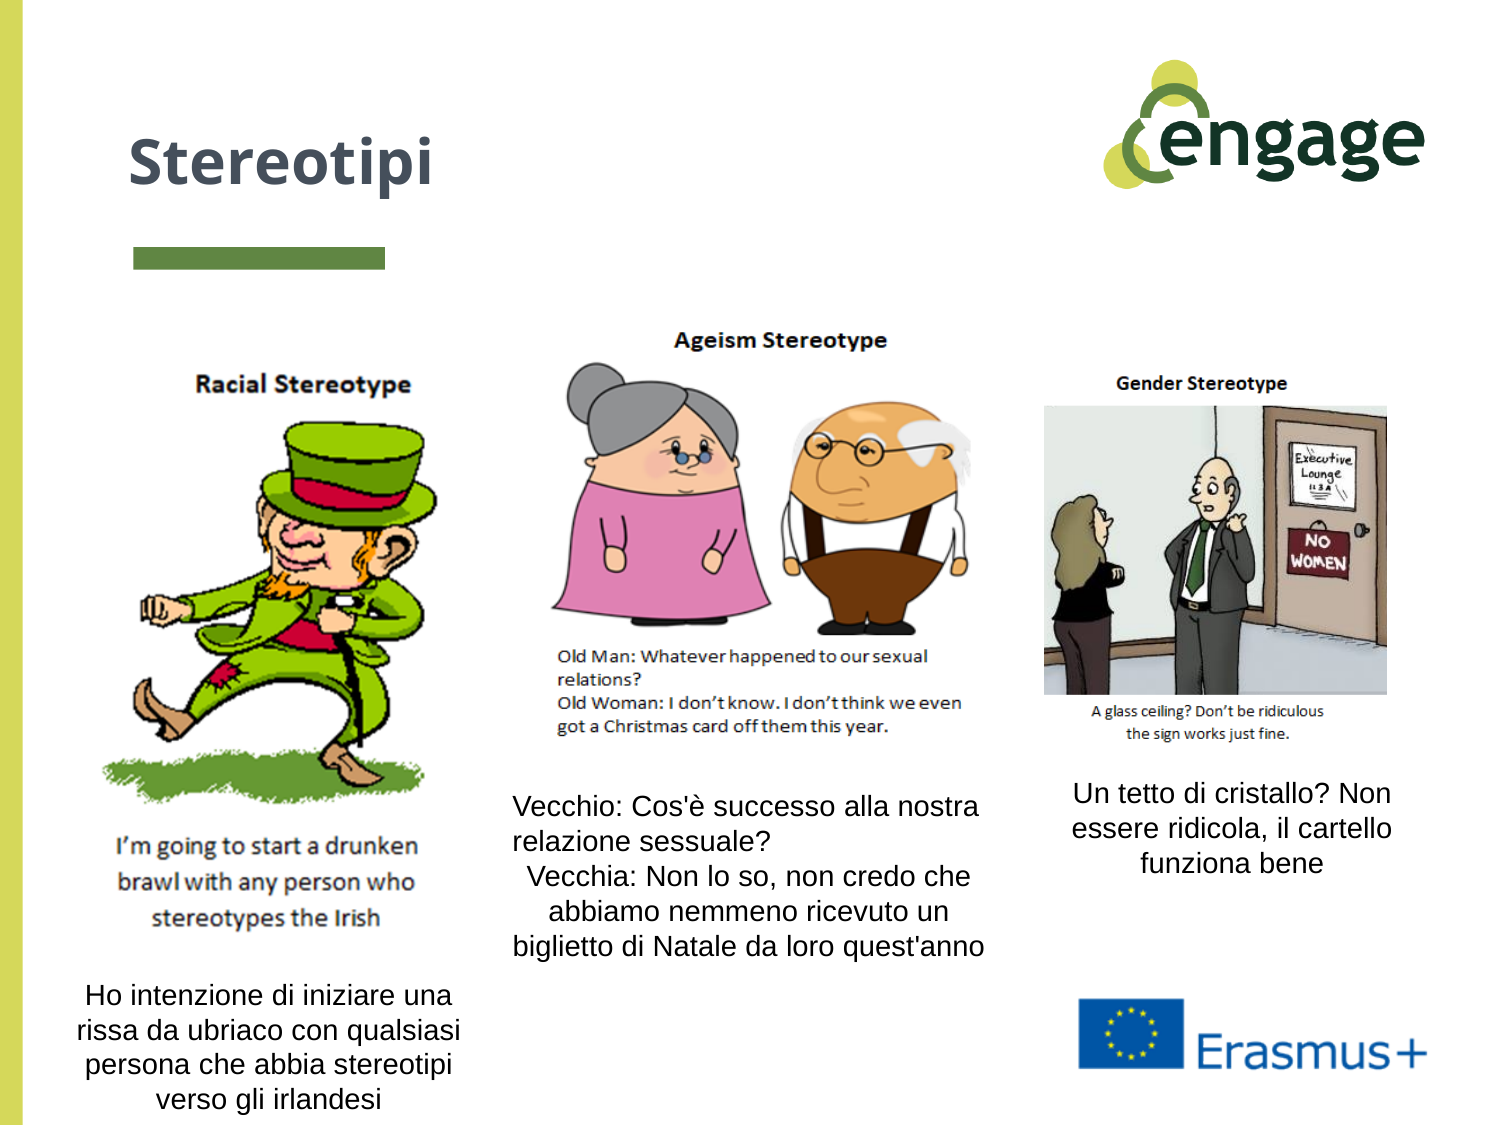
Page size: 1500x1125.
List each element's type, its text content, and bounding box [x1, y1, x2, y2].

picture [1058, 978, 1448, 1090]
picture [549, 322, 976, 744]
title Stereotipi [113, 0, 1387, 212]
text_box Un tetto di cristallo? Non essere ridicola, il cartello funziona bene [1047, 767, 1418, 887]
text_box Vecchio: Cos'è successo alla nostra relazione sessuale? Vecchia: Non lo so, non credo che abbiamo nemmeno ricevuto un biglietto di Natale da loro quest'anno [497, 779, 1001, 970]
text_box Ho intenzione di iniziare una rissa da ubriaco con qualsiasi persona che abbia stereotipi verso gli irlandesi [50, 968, 488, 1123]
picture [1043, 364, 1387, 749]
picture [83, 364, 455, 938]
picture [1387, 37, 1448, 212]
